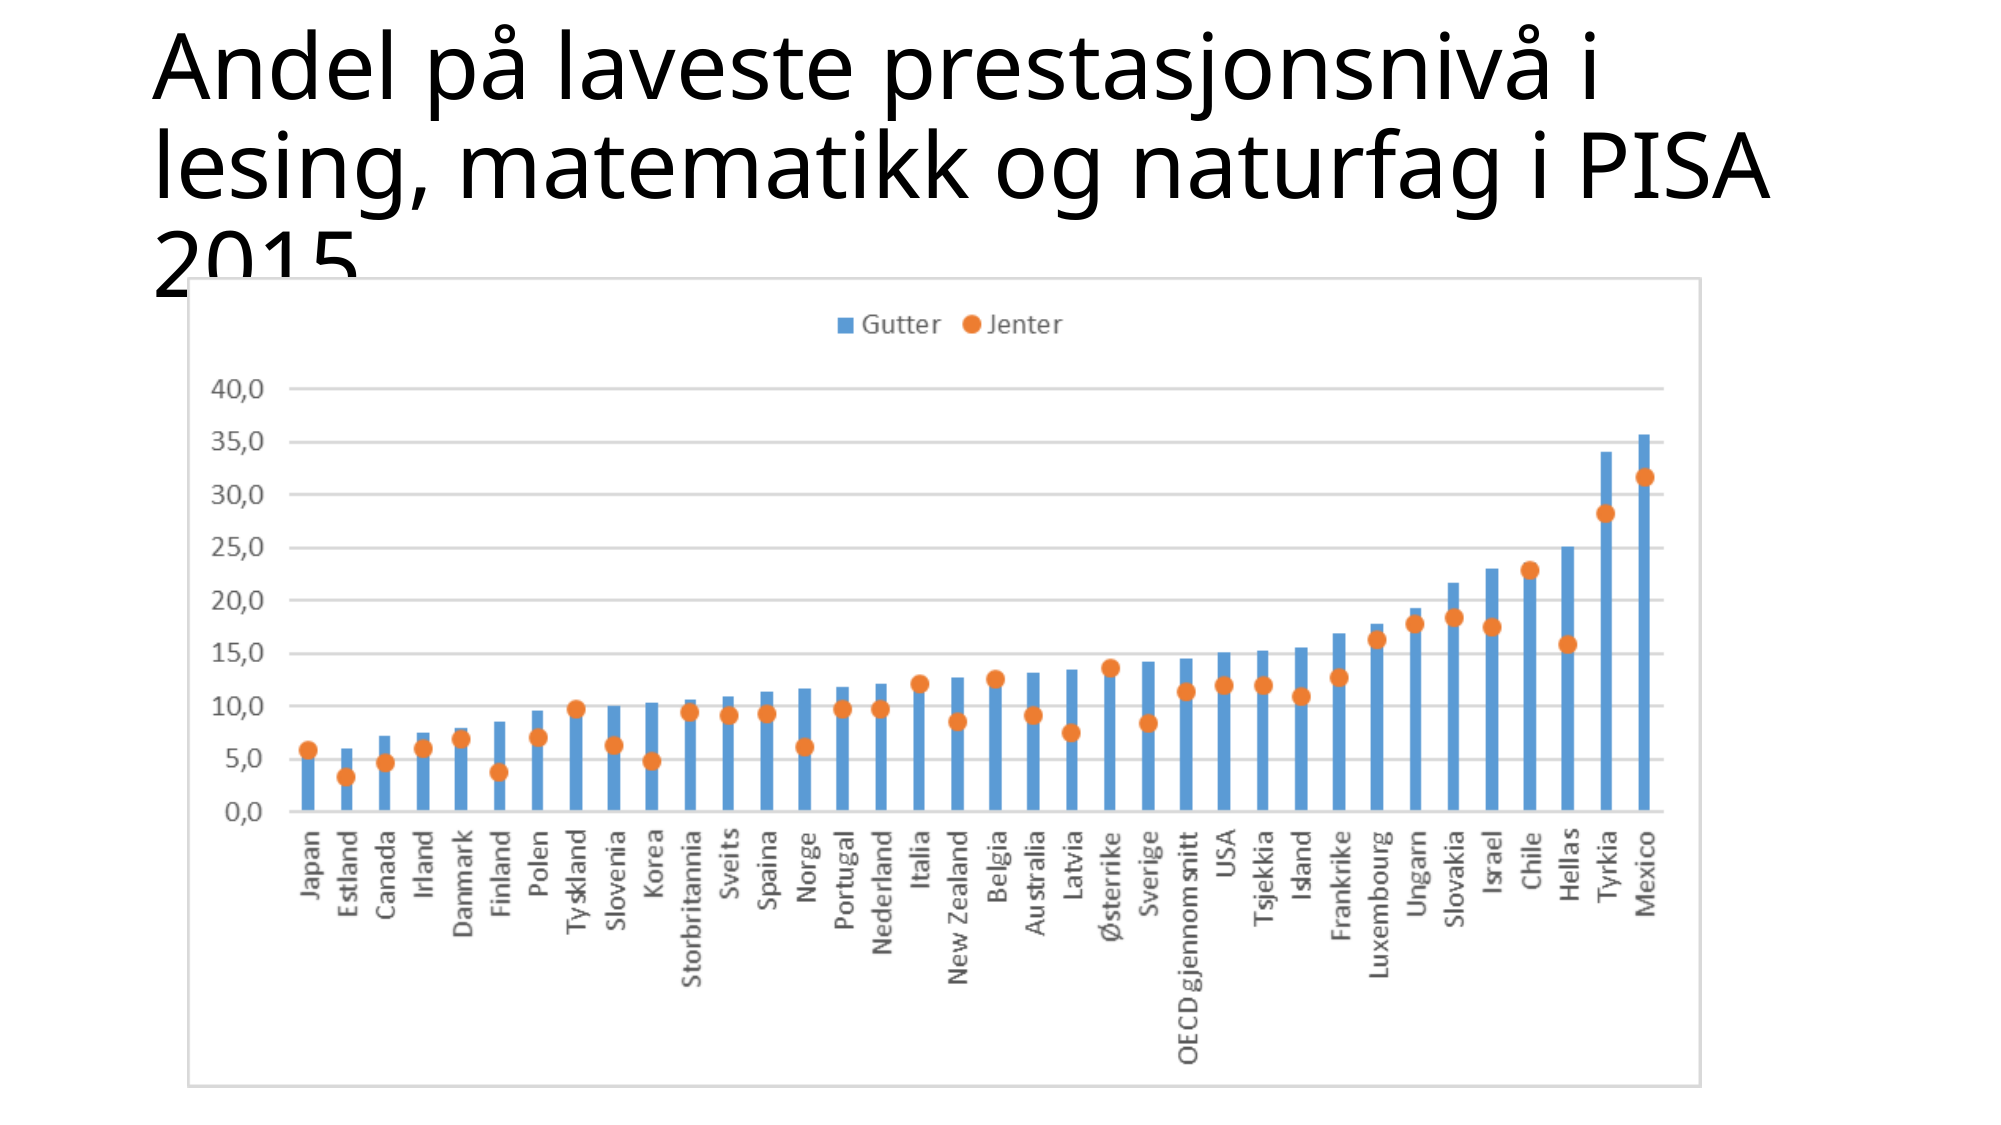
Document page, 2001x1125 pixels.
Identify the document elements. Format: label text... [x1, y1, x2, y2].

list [187, 277, 1702, 1088]
title Andel på laveste prestasjonsnivå i lesing, matematikk og naturfag i PISA 2015 [137, 59, 1863, 278]
